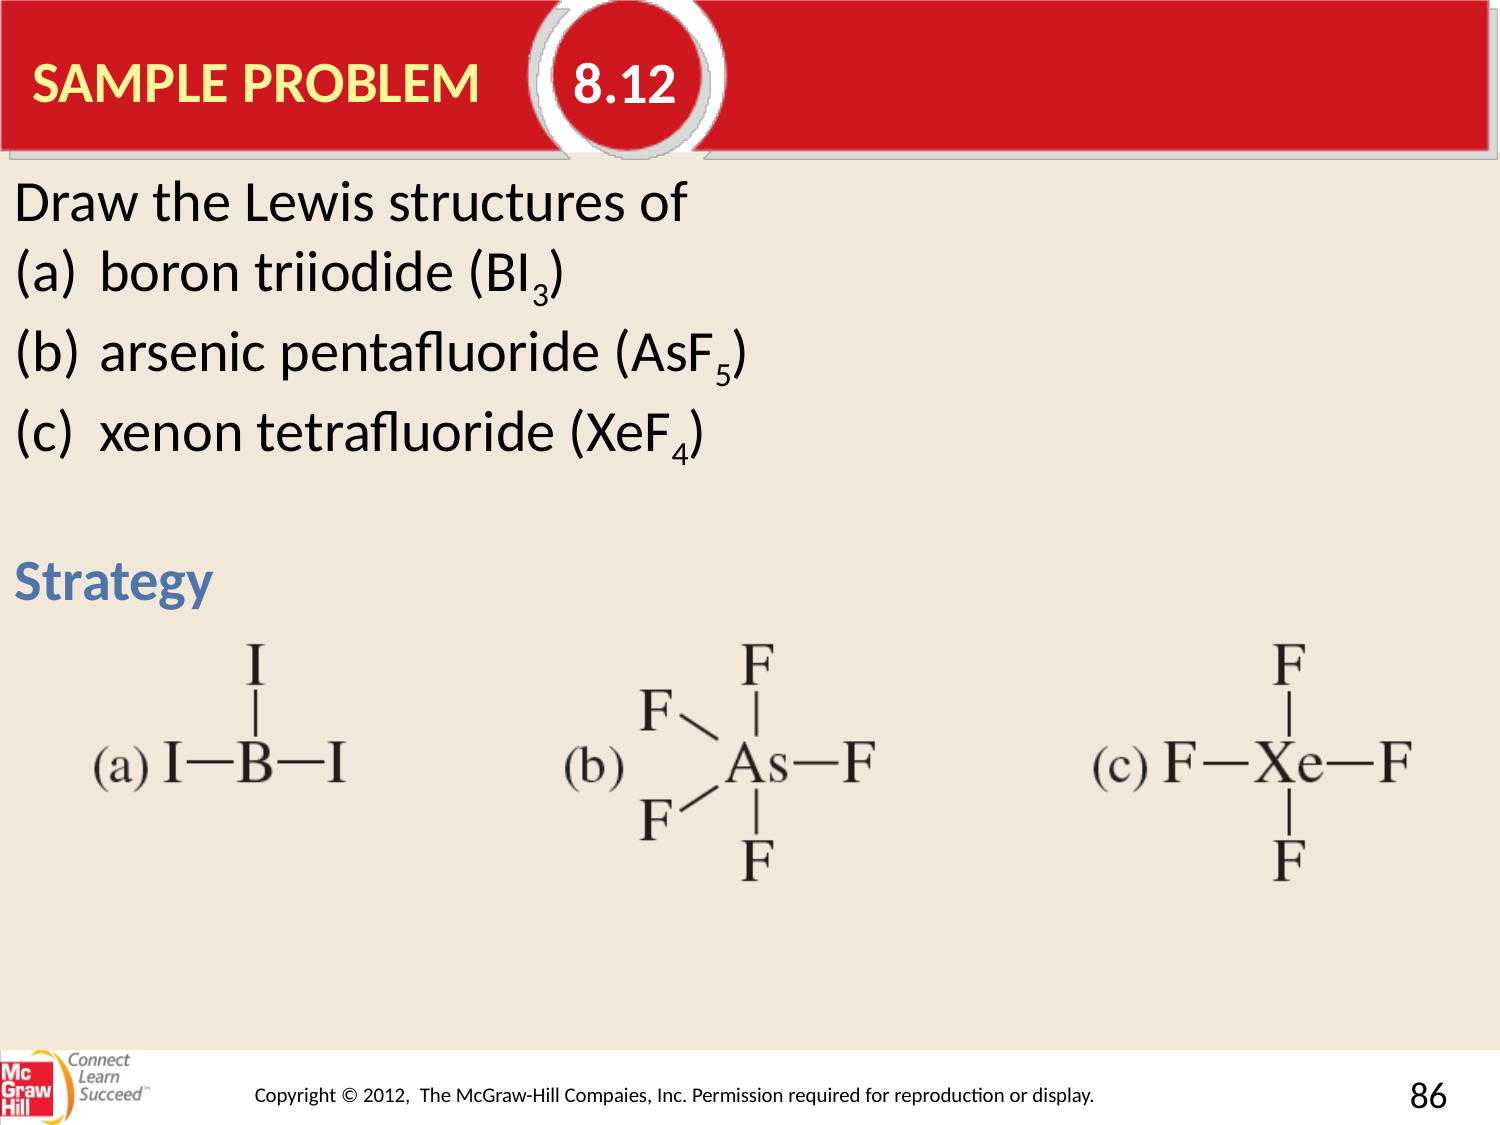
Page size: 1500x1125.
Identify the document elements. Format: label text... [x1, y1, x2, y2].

text_box Draw the Lewis structures of boron triiodide (BI3) arsenic pentafluoride (AsF5) xenon tetrafluoride (XeF4) Strategy [0, 156, 1500, 620]
list Copyright © 2012, The McGraw-Hill Compaies, Inc. Permission required for reproduction or display. [187, 1074, 1163, 1113]
picture [0, 1050, 150, 1125]
list 86 [1212, 1074, 1463, 1113]
list 8.12 [543, 37, 708, 113]
picture [76, 624, 1424, 898]
picture [0, 0, 1500, 156]
